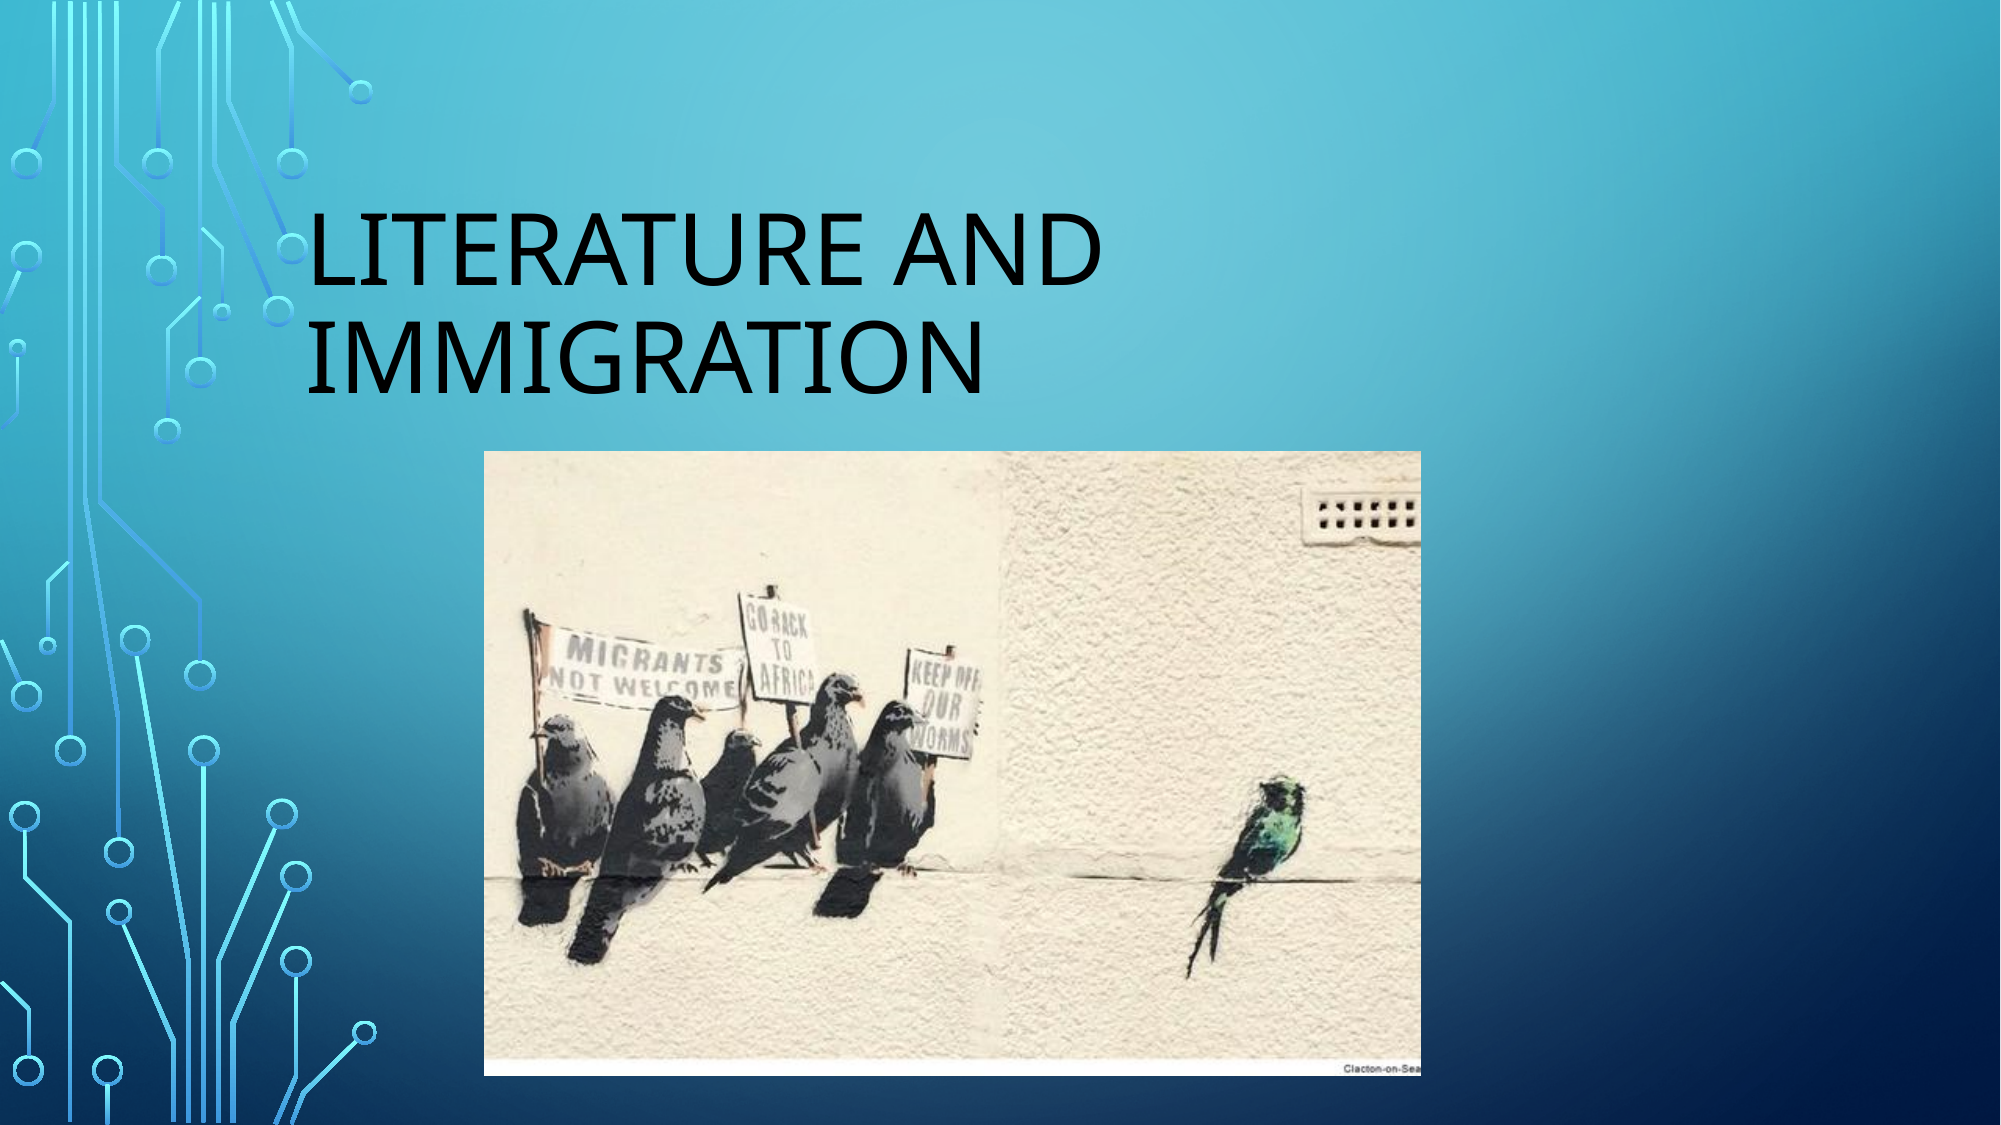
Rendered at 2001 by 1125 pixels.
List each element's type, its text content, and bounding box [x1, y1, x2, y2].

title Literature and immigration [290, 30, 1733, 423]
picture [484, 451, 1421, 1076]
